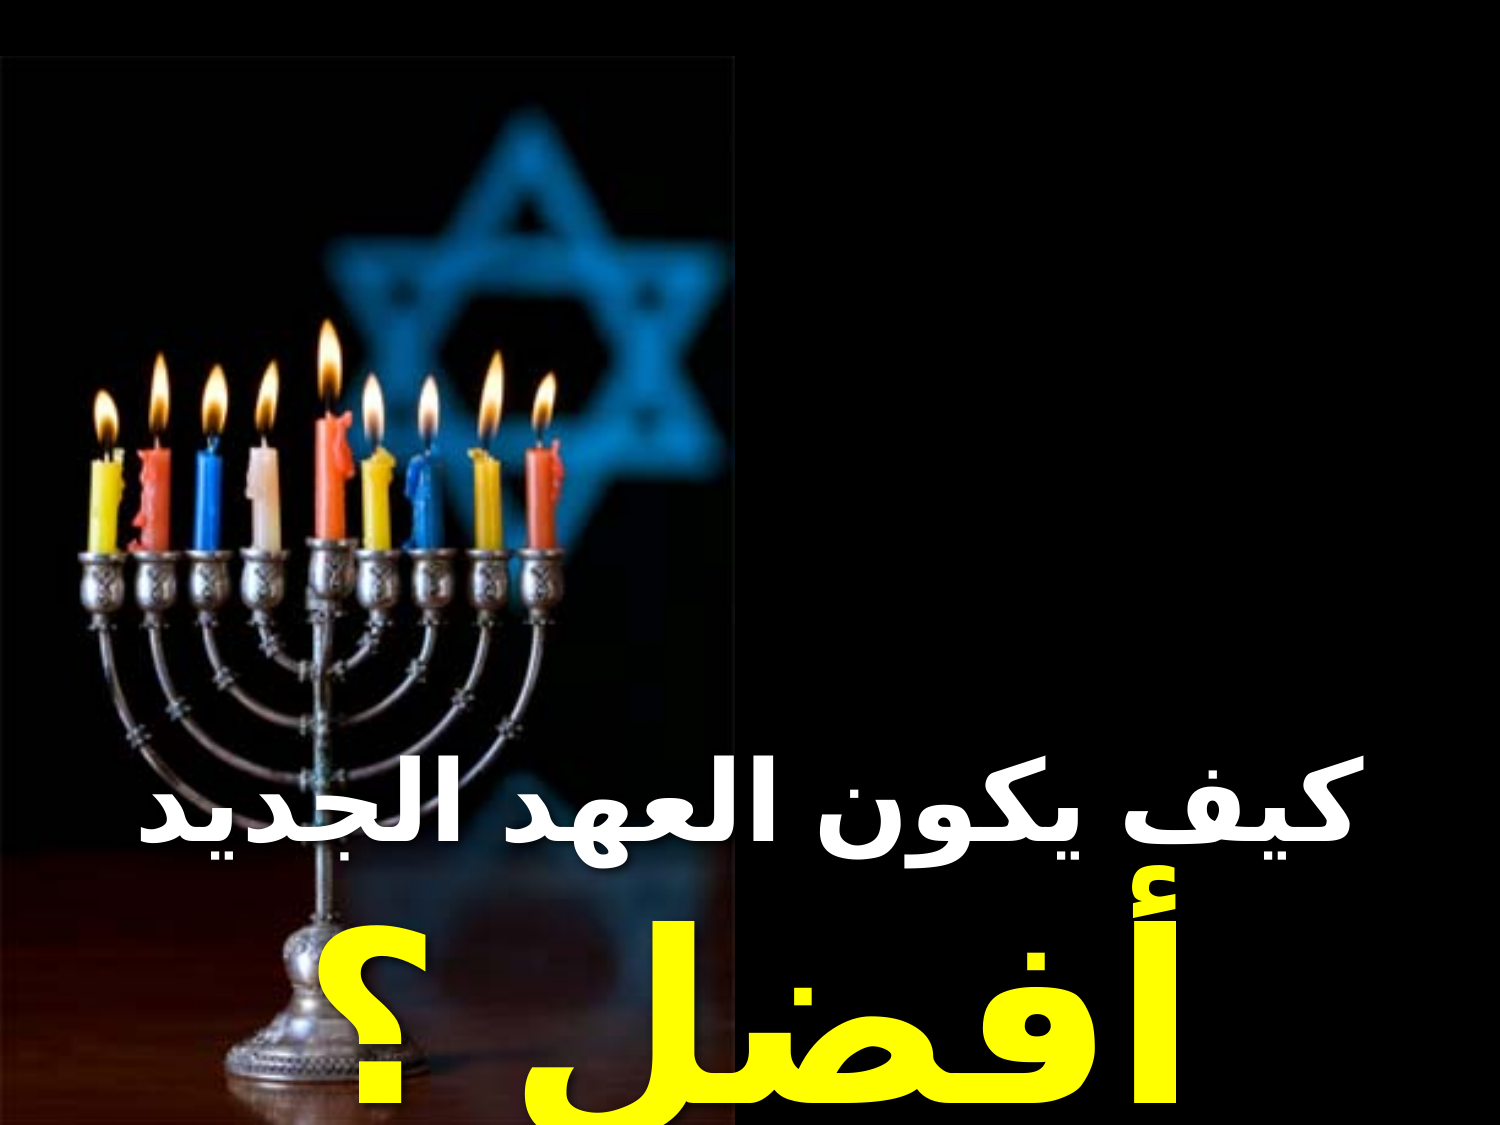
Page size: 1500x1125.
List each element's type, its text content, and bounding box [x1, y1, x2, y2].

picture [0, 56, 735, 1125]
title كيف يكون العهد الجديد أفضل ؟ [738, 774, 1500, 1106]
